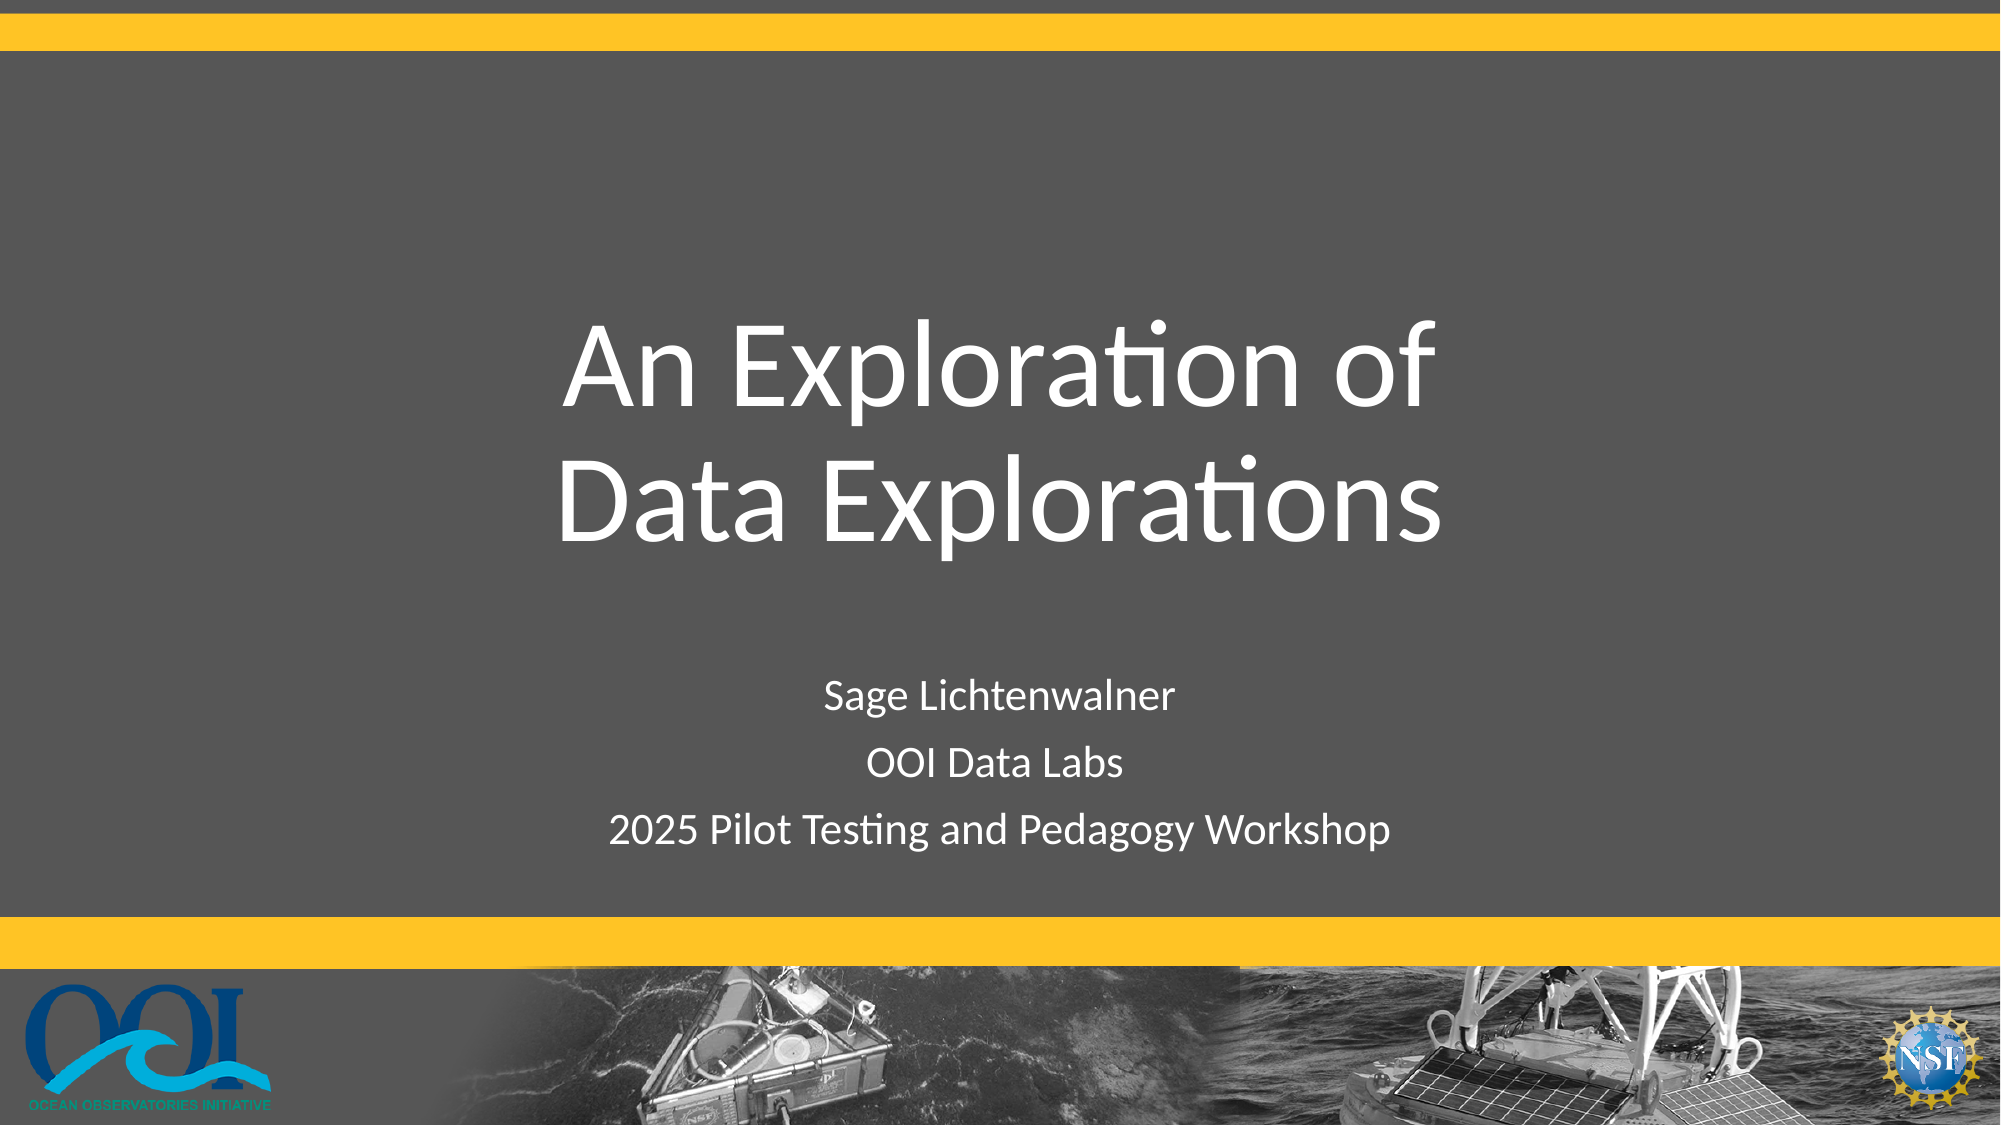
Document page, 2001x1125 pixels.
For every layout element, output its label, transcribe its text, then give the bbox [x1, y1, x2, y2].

subtitle Sage Lichtenwalner OOI Data Labs 2025 Pilot Testing and Pedagogy Workshop [249, 590, 1750, 863]
picture [0, 0, 2001, 1125]
title An Exploration of Data Explorations [249, 184, 1750, 576]
